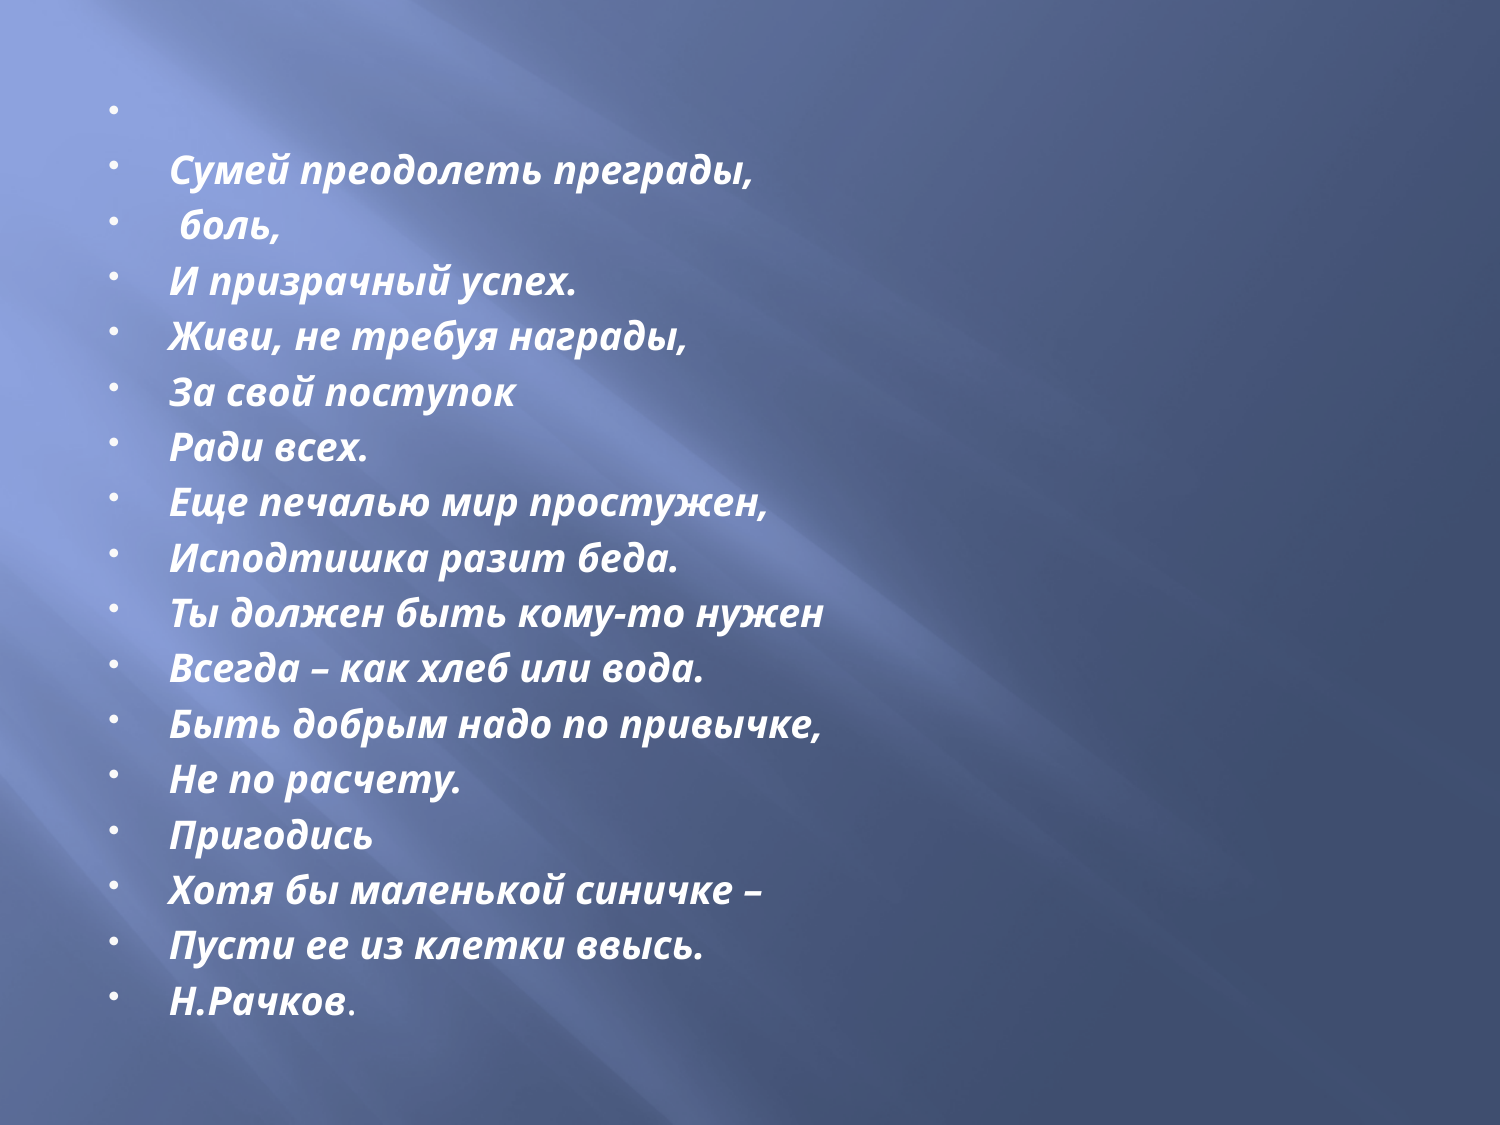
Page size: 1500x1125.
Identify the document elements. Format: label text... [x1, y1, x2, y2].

list Сумей преодолеть преграды, боль, И призрачный успех. Живи, не требуя награды, За свой поступок Ради всех. Еще печалью мир простужен, Исподтишка разит беда. Ты должен быть кому-то нужен Всегда – как хлеб или вода. Быть добрым надо по привычке, Не по расчету. Пригодись Хотя бы маленькой синичке – Пусти ее из клетки ввысь. Н.Рачков. [75, 82, 1425, 1035]
